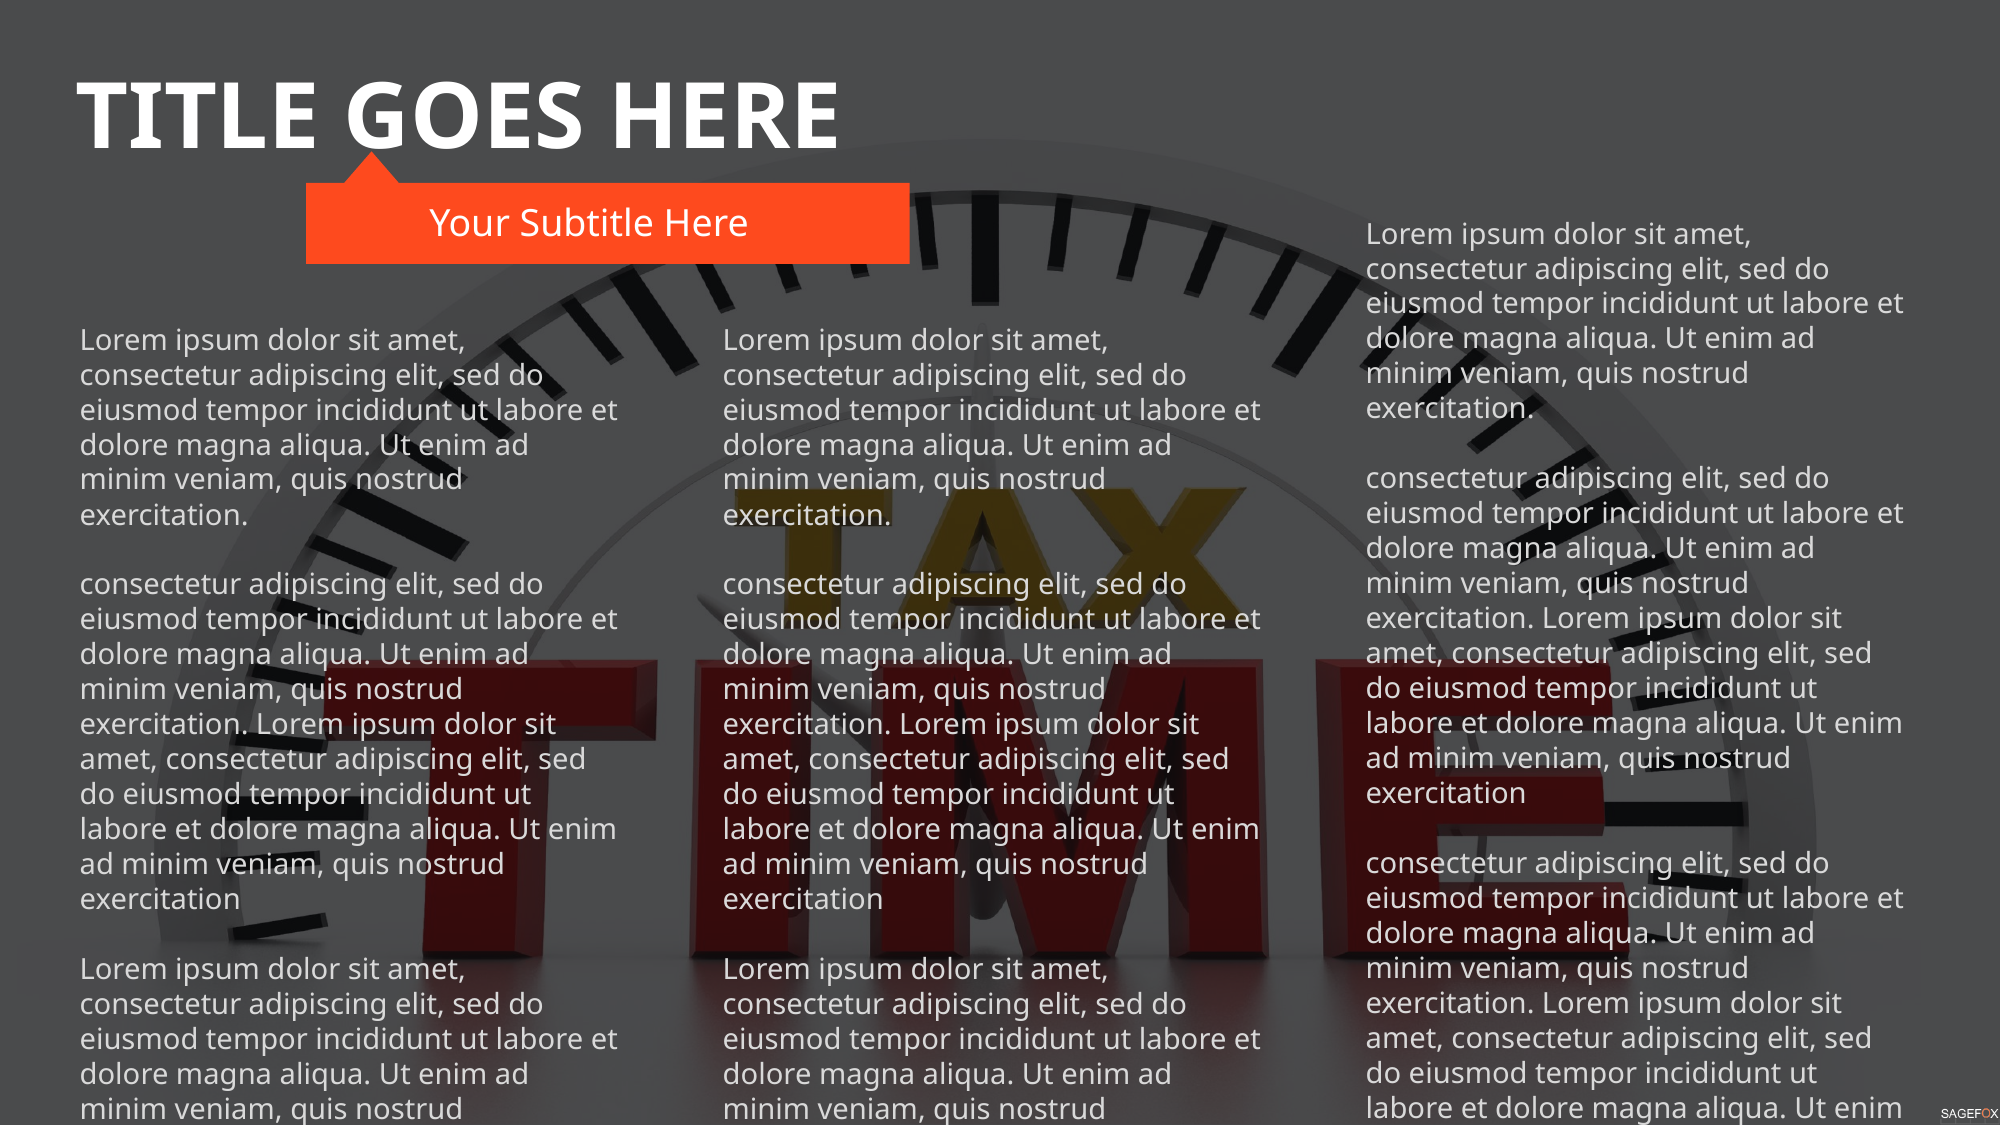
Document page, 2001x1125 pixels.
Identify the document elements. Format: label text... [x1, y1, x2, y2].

text_box TITLE GOES HERE [60, 49, 965, 175]
text_box Lorem ipsum dolor sit amet, consectetur adipiscing elit, sed do eiusmod tempor incididunt ut labore et dolore magna aliqua. Ut enim ad minim veniam, quis nostrud exercitation. consectetur adipiscing elit, sed do eiusmod tempor incididunt ut labore et dolore magna aliqua. Ut enim ad minim veniam, quis nostrud exercitation. Lorem ipsum dolor sit amet, consectetur adipiscing elit, sed do eiusmod tempor incididunt ut labore et dolore magna aliqua. Ut enim ad minim veniam, quis nostrud exercitation Lorem ipsum dolor sit amet, consectetur adipiscing elit, sed do eiusmod tempor incididunt ut labore et dolore magna aliqua. Ut enim ad minim veniam, quis nostrud exercitation [707, 313, 1278, 1125]
picture [1940, 0, 2001, 1125]
text_box Lorem ipsum dolor sit amet, consectetur adipiscing elit, sed do eiusmod tempor incididunt ut labore et dolore magna aliqua. Ut enim ad minim veniam, quis nostrud exercitation. consectetur adipiscing elit, sed do eiusmod tempor incididunt ut labore et dolore magna aliqua. Ut enim ad minim veniam, quis nostrud exercitation. Lorem ipsum dolor sit amet, consectetur adipiscing elit, sed do eiusmod tempor incididunt ut labore et dolore magna aliqua. Ut enim ad minim veniam, quis nostrud exercitation Lorem ipsum dolor sit amet, consectetur adipiscing elit, sed do eiusmod tempor incididunt ut labore et dolore magna aliqua. Ut enim ad minim veniam, quis nostrud exercitation. [64, 313, 635, 1125]
text_box Lorem ipsum dolor sit amet, consectetur adipiscing elit, sed do eiusmod tempor incididunt ut labore et dolore magna aliqua. Ut enim ad minim veniam, quis nostrud exercitation. consectetur adipiscing elit, sed do eiusmod tempor incididunt ut labore et dolore magna aliqua. Ut enim ad minim veniam, quis nostrud exercitation. Lorem ipsum dolor sit amet, consectetur adipiscing elit, sed do eiusmod tempor incididunt ut labore et dolore magna aliqua. Ut enim ad minim veniam, quis nostrud exercitation consectetur adipiscing elit, sed do eiusmod tempor incididunt ut labore et dolore magna aliqua. Ut enim ad minim veniam, quis nostrud exercitation. Lorem ipsum dolor sit amet, consectetur adipiscing elit, sed do eiusmod tempor incididunt ut labore et dolore magna aliqua. Ut enim ad minim veniam, quis nostrud exercitation [1350, 207, 1921, 1125]
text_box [306, 151, 910, 264]
